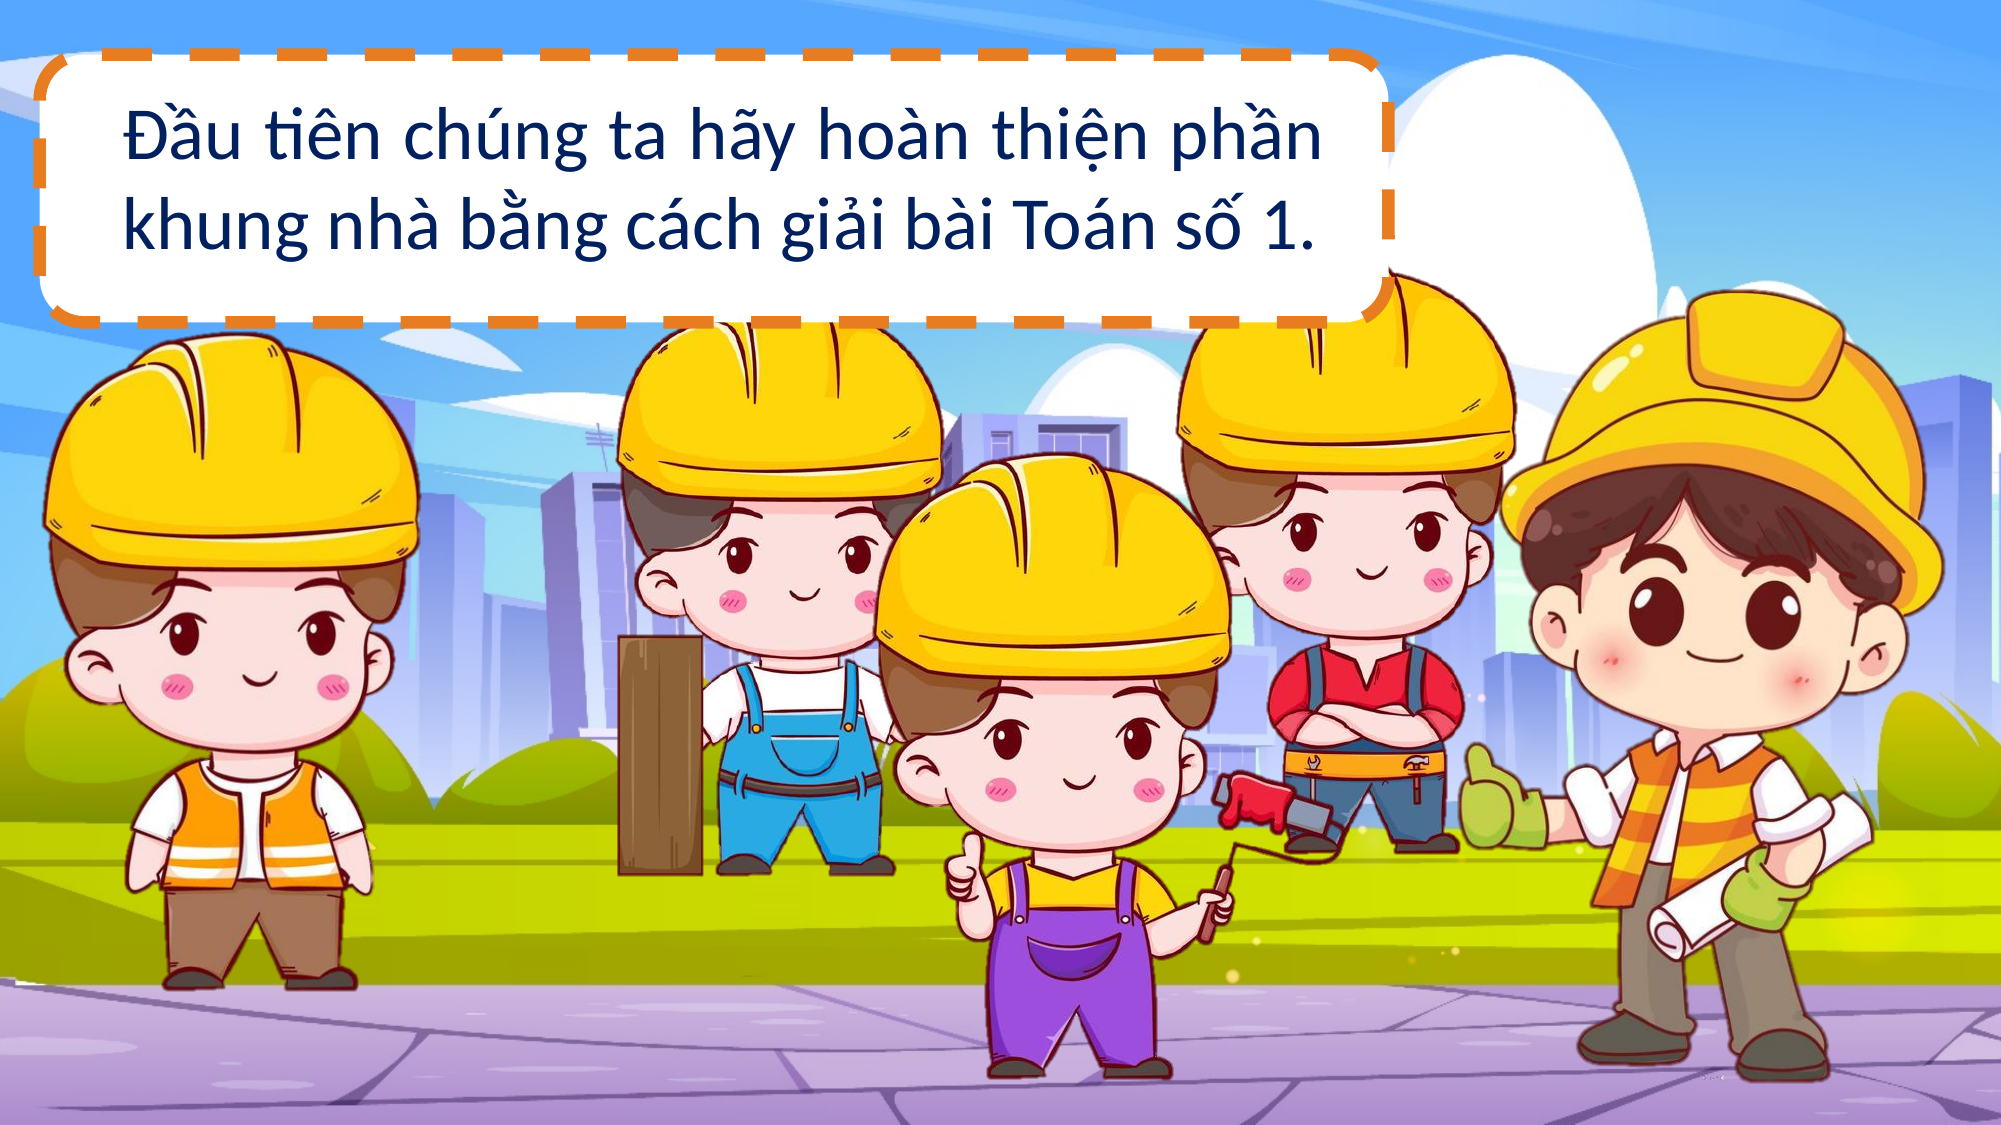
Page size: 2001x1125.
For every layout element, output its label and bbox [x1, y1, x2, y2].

picture [0, 0, 2001, 1125]
text_box [39, 54, 1389, 323]
